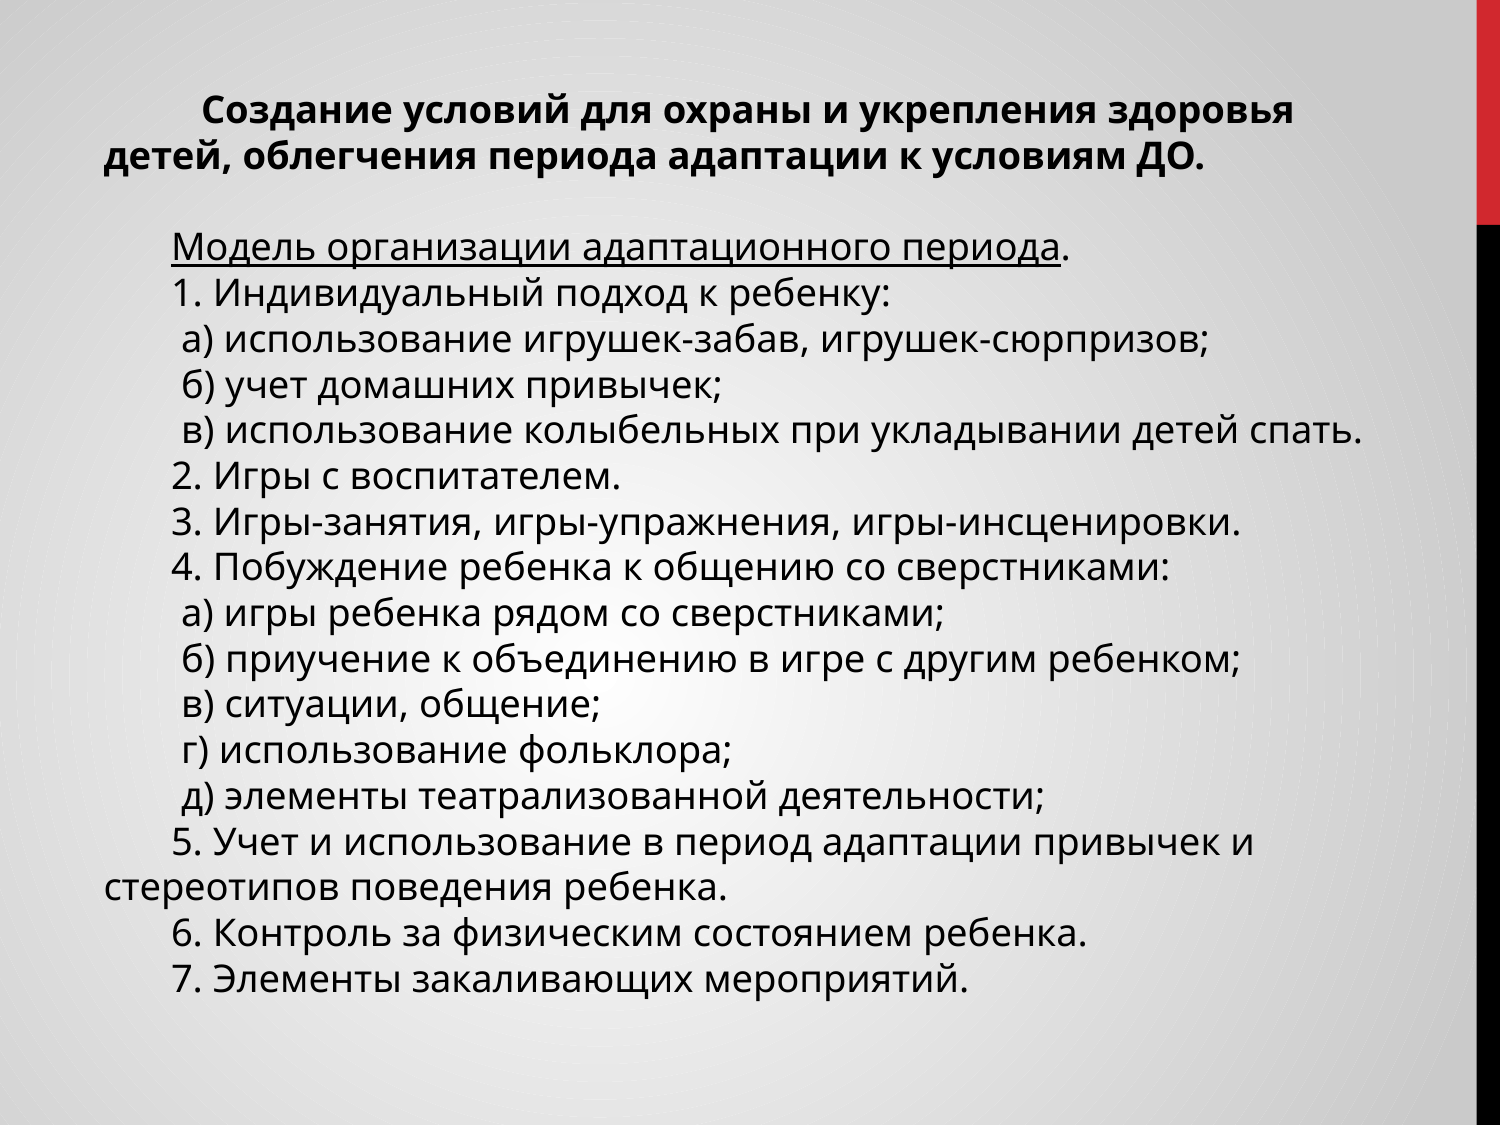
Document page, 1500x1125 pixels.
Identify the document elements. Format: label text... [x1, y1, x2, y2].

list Создание условий для охраны и укрепления здоровья детей, облегчения периода адаптации к условиям ДО. Модель организации адаптационного периода. 1. Индивидуальный подход к ребенку: а) использование игрушек-забав, игрушек-сюрпризов; б) учет домашних привычек; в) использование колыбельных при укладывании детей спать. 2. Игры с воспитателем. 3. Игры-занятия, игры-упражнения, игры-инсценировки. 4. Побуждение ребенка к общению со сверстниками: а) игры ребенка рядом со сверстниками; б) приучение к объединению в игре с другим ребенком; в) ситуации, общение; г) использование фольклора; д) элементы театрализованной деятельности; 5. Учет и использование в период адаптации привычек и стереотипов поведения ребенка. 6. Контроль за физическим состоянием ребенка. 7. Элементы закаливающих мероприятий. [88, 78, 1412, 1035]
